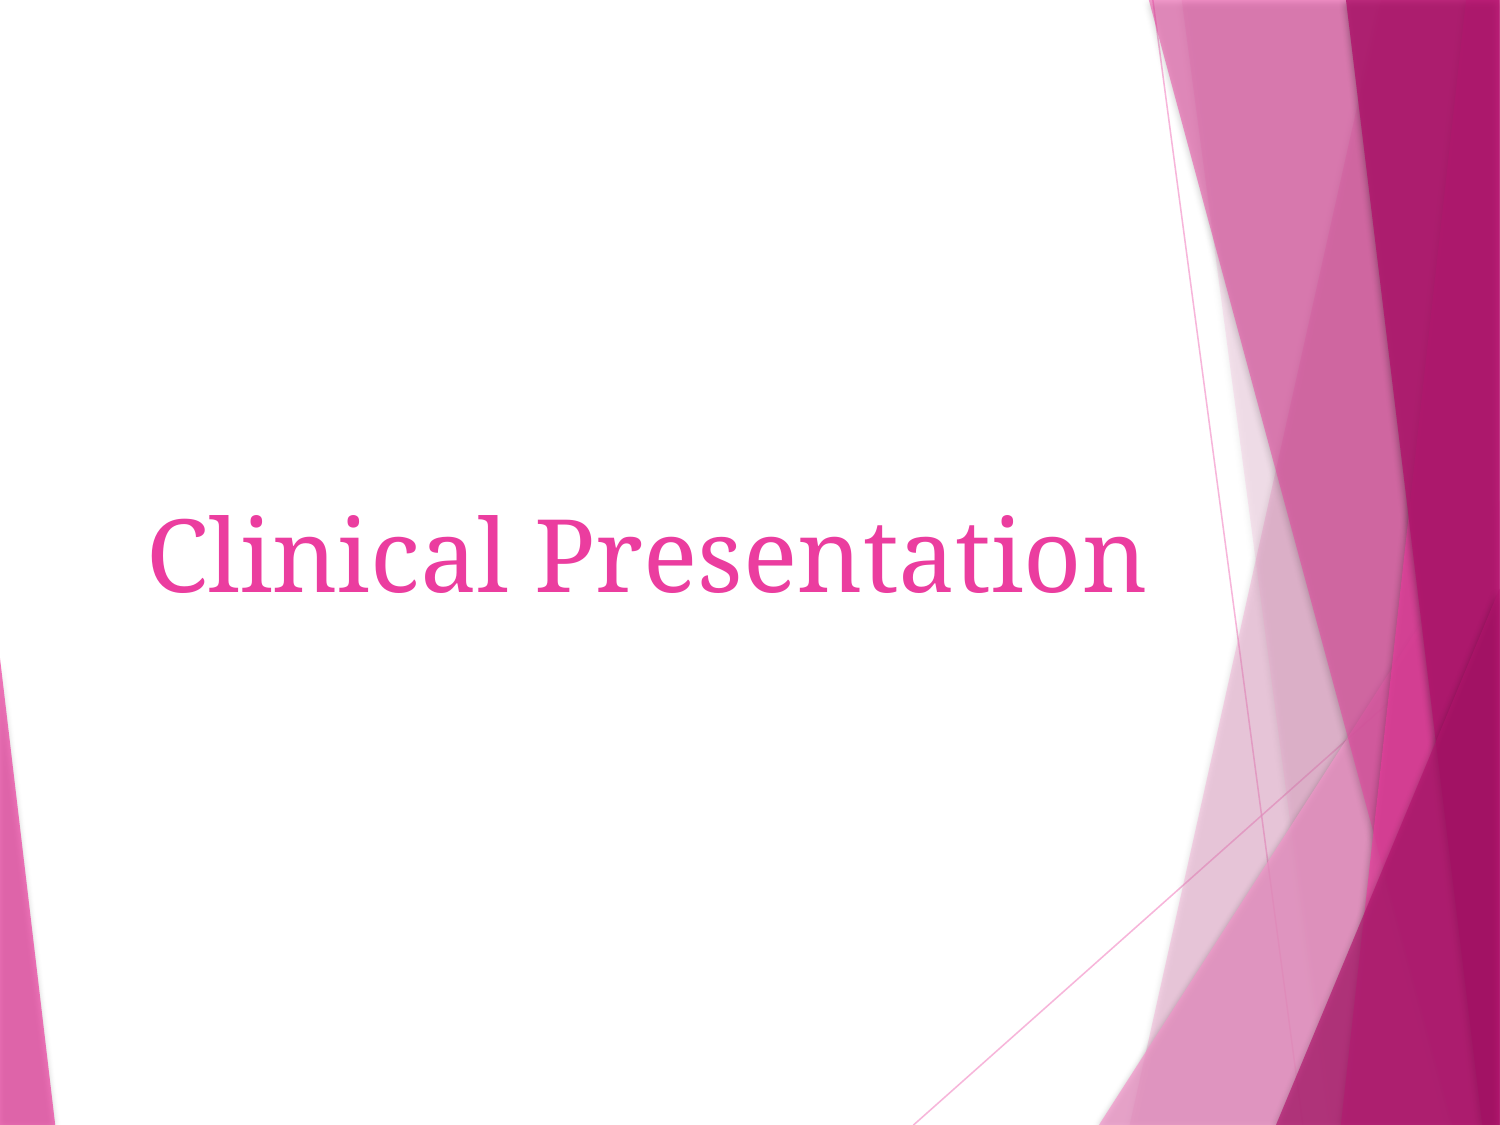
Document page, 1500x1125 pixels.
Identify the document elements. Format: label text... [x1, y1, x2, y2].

title Clinical Presentation [118, 483, 1177, 700]
